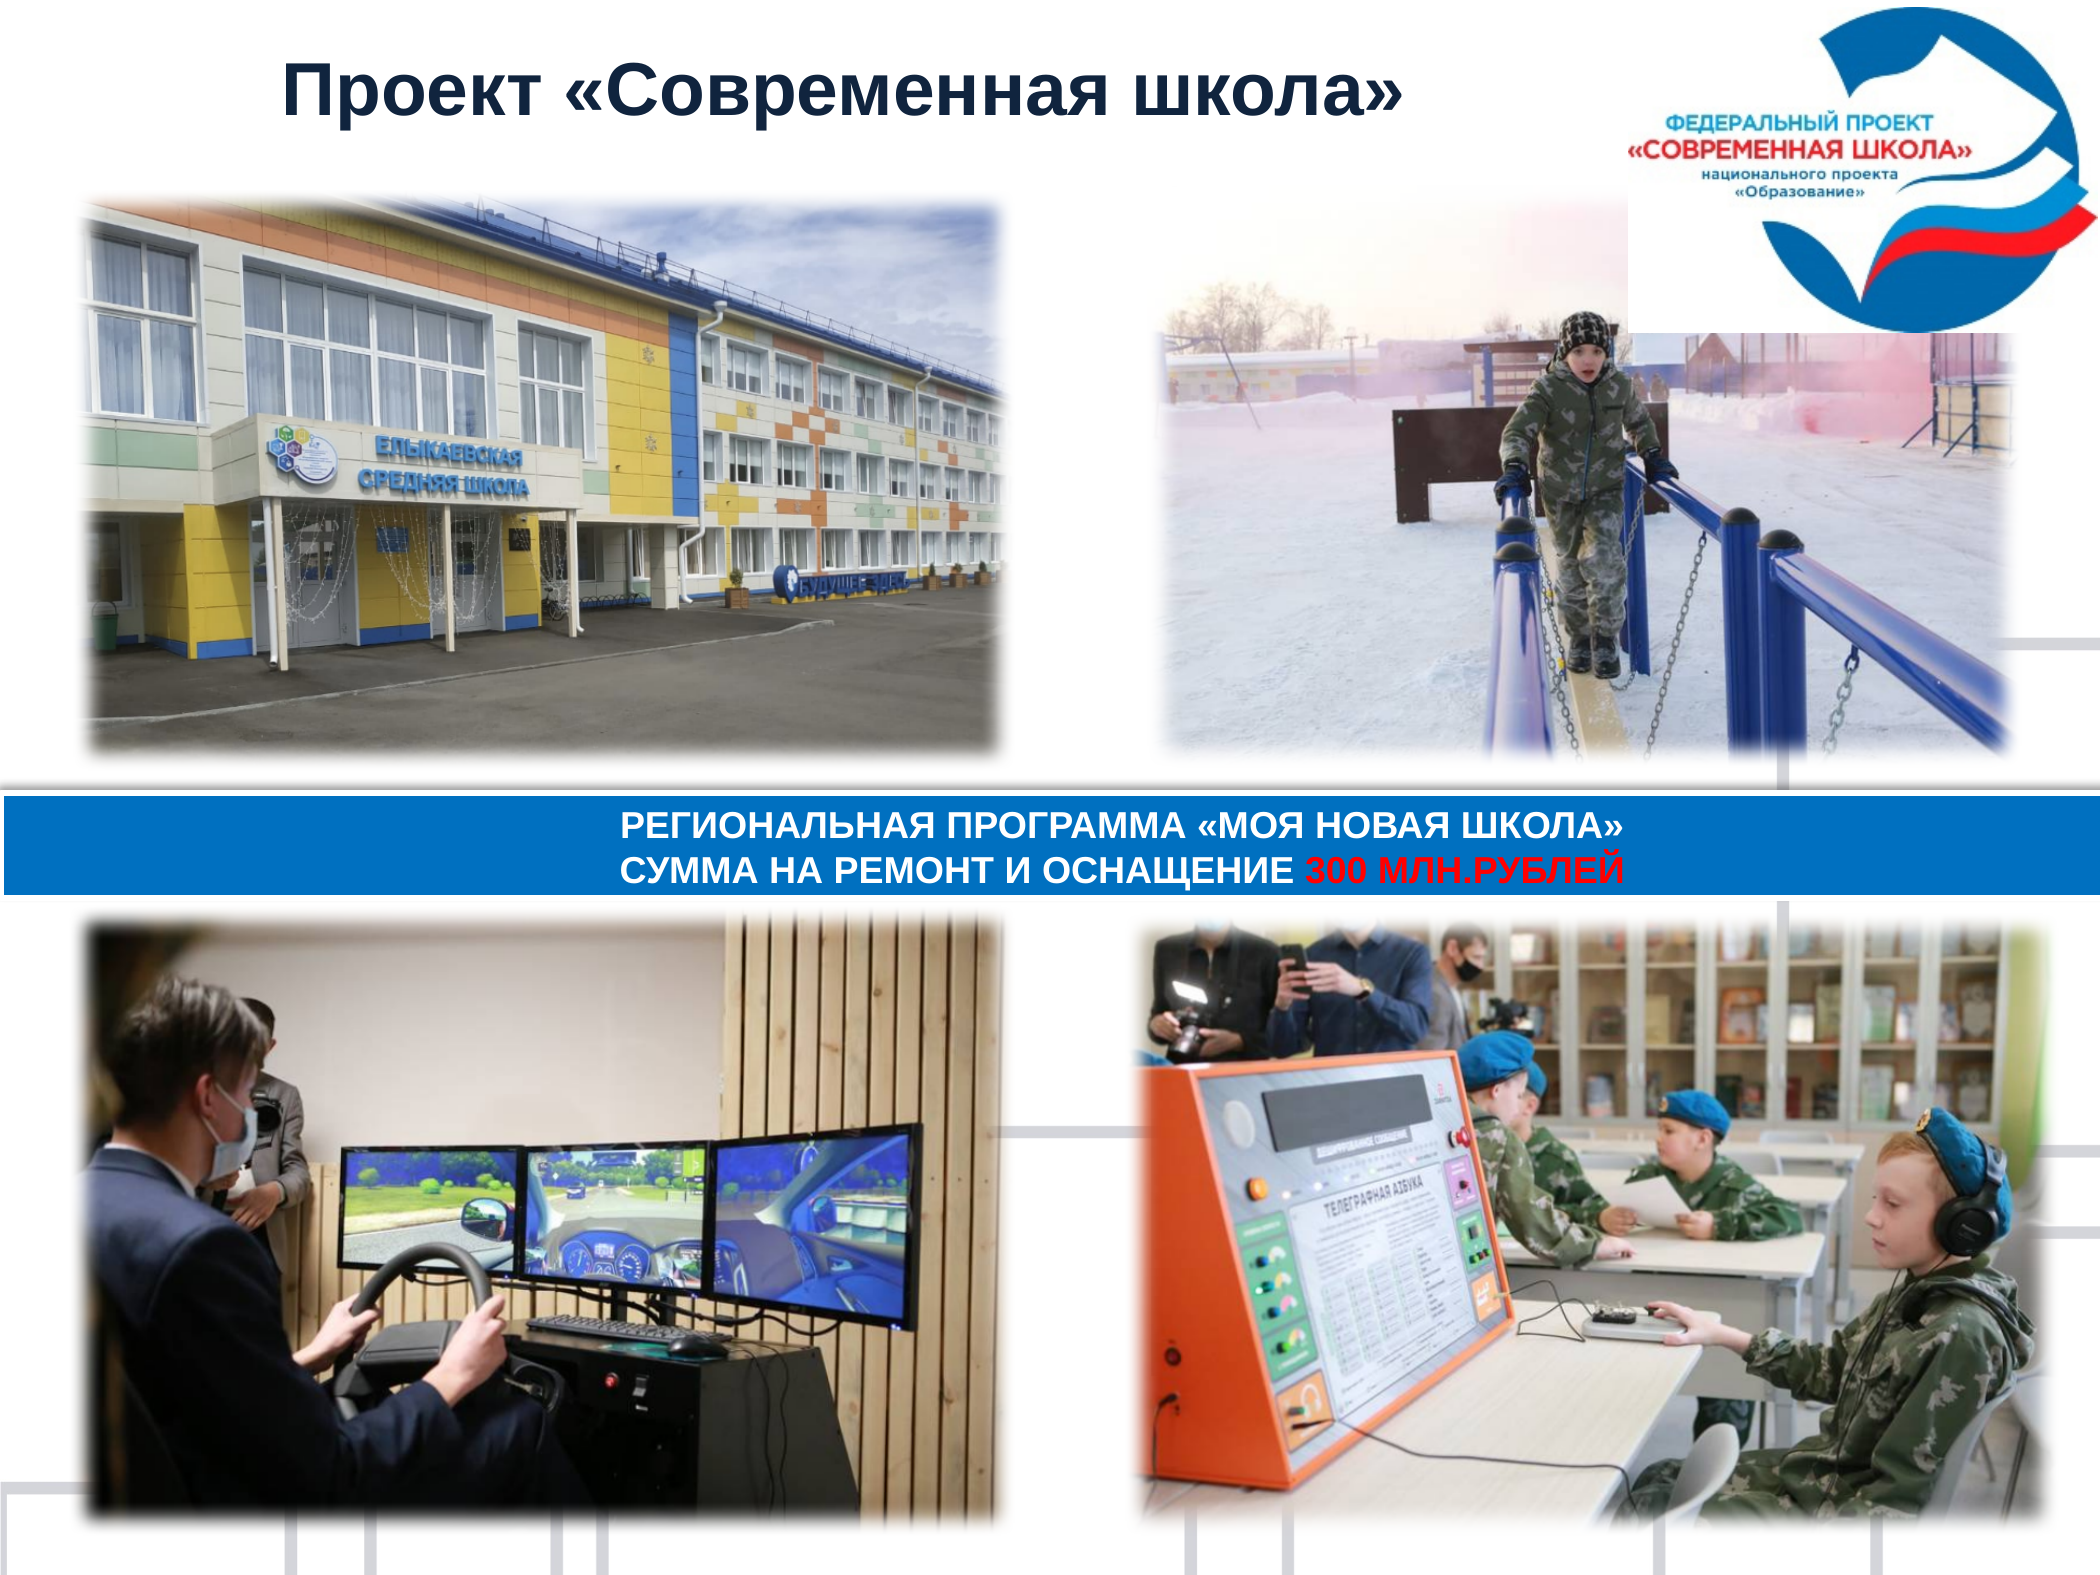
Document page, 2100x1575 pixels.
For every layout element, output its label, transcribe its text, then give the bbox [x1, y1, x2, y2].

title Проект «Современная школа» [22, 33, 1623, 243]
picture [0, 0, 2100, 790]
text_box РЕГИОНАЛЬНАЯ ПРОГРАММА «МОЯ НОВАЯ ШКОЛА» СУММА НА РЕМОНТ И ОСНАЩЕНИЕ 300 МЛН.РУБЛЕЙ [0, 790, 2100, 901]
picture [0, 901, 2100, 1575]
